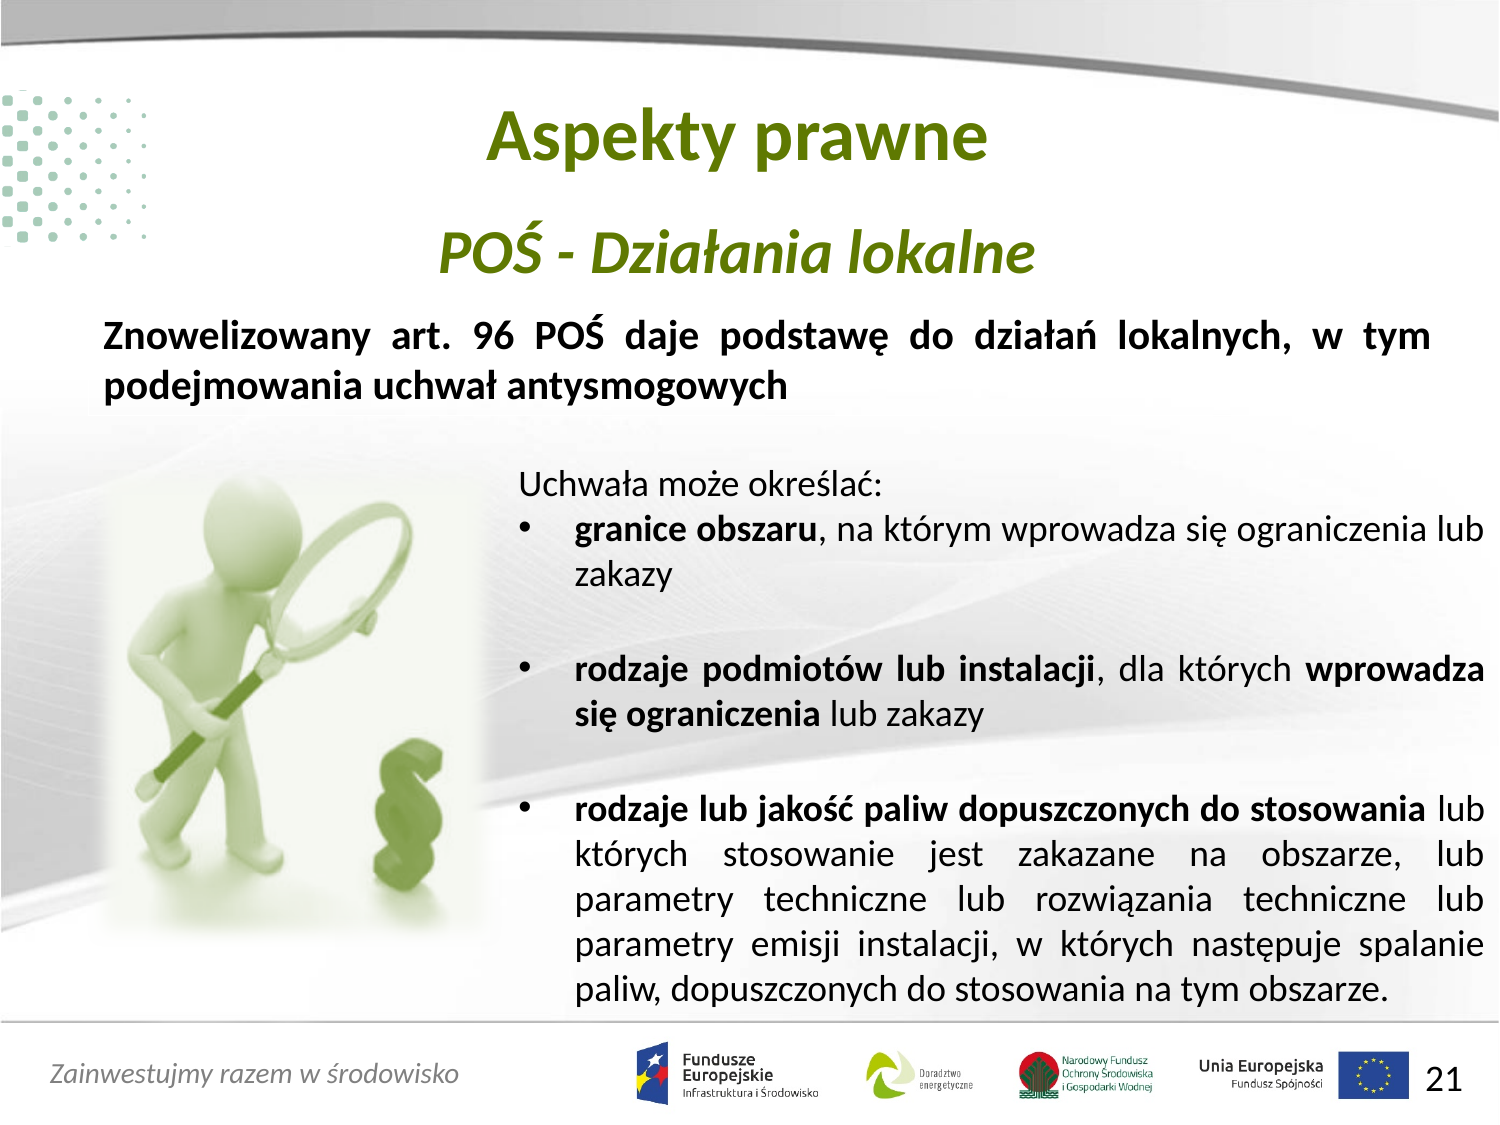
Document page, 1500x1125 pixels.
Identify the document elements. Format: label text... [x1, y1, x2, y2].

table_cell 12 [0, 82, 53, 258]
slide_number 21 [1127, 1046, 1478, 1107]
picture [0, 0, 1499, 1023]
text_box Znowelizowany art. 96 POŚ daje podstawę do działań lokalnych, w tym podejmowania uchwał antysmogowych [88, 300, 1447, 416]
text_box Uchwała może określać: granice obszaru, na którym wprowadza się ograniczenia lub zakazy rodzaje podmiotów lub instalacji, dla których wprowadza się ograniczenia lub zakazy rodzaje lub jakość paliw dopuszczonych do stosowania lub których stosowanie jest zakazane na obszarze, lub parametry techniczne lub rozwiązania techniczne lub parametry emisji instalacji, w których następuje spalanie paliw, dopuszczonych do stosowania na tym obszarze. [503, 451, 1500, 1016]
text_box Aspekty prawne [53, 42, 1424, 219]
text_box POŚ - Działania lokalne [52, 160, 1423, 337]
picture [620, 1025, 1425, 1121]
